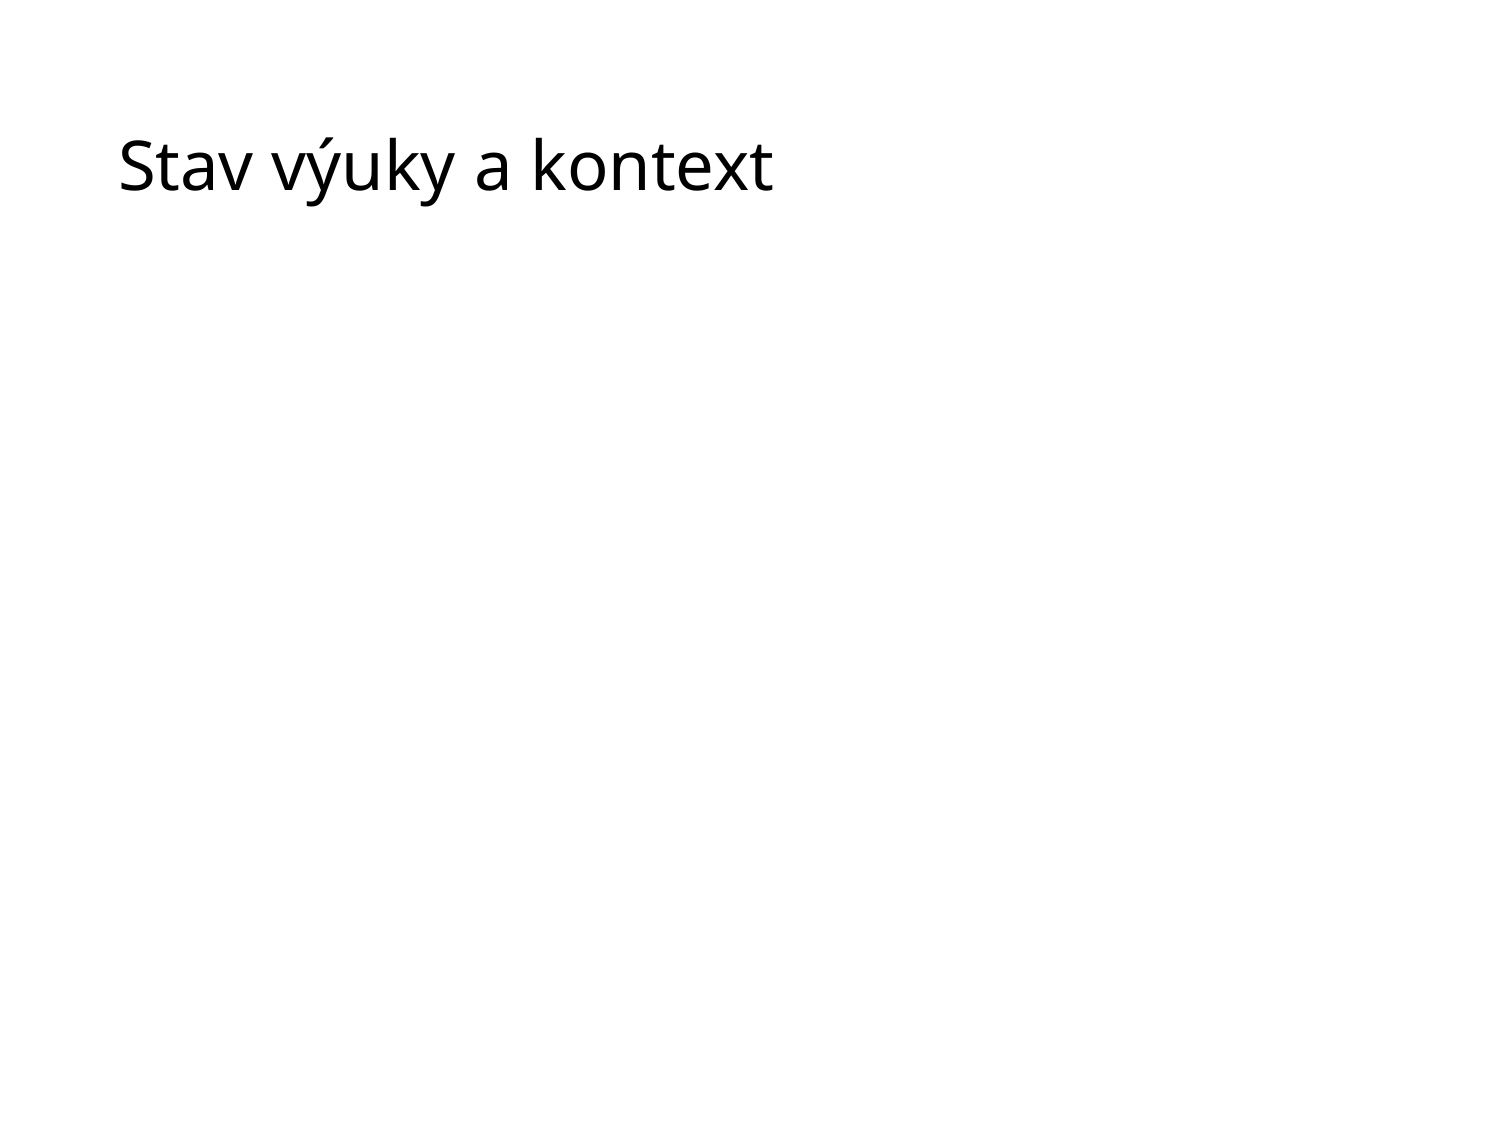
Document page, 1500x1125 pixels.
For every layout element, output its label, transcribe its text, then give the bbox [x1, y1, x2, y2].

title Stav výuky a kontext [103, 59, 1397, 278]
